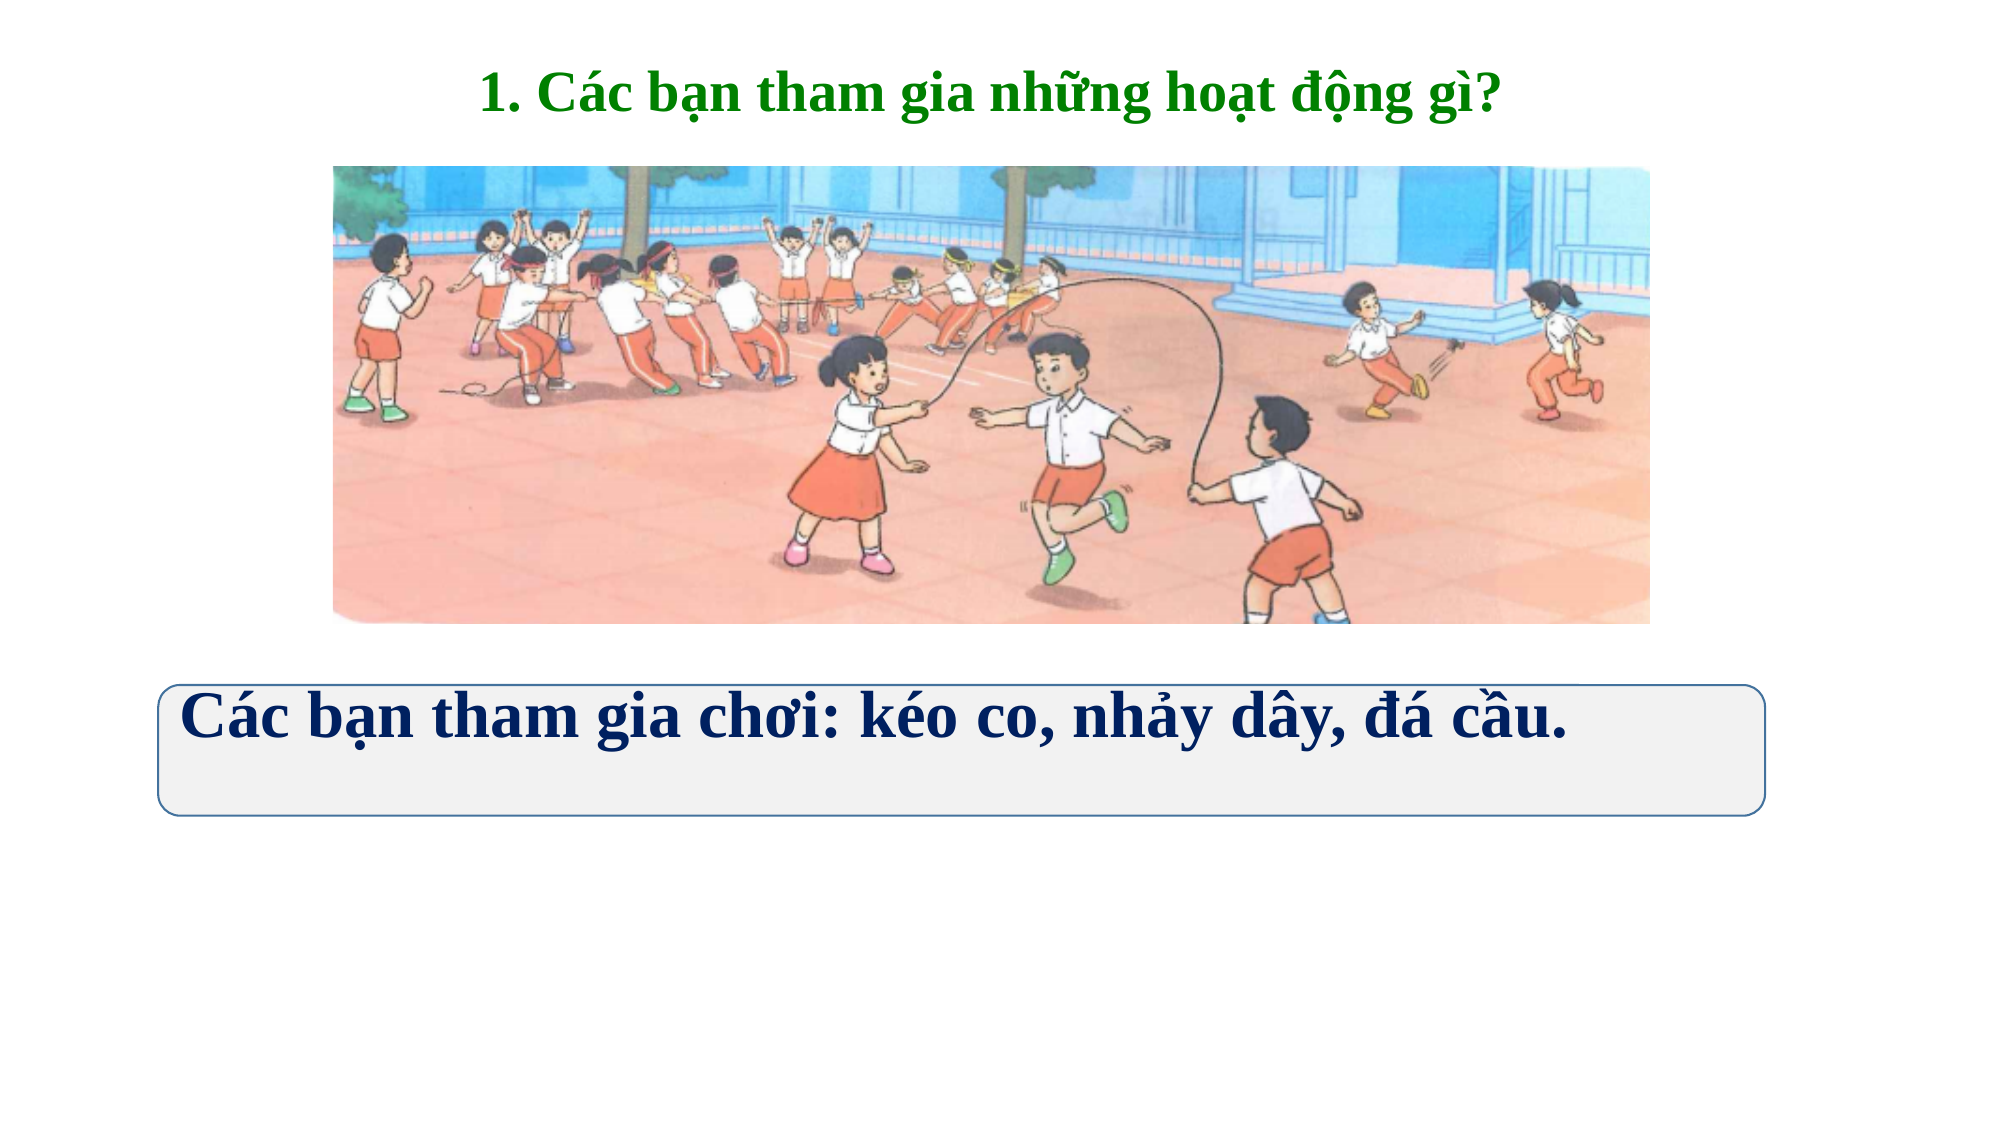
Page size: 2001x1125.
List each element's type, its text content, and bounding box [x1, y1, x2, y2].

text_box 1. Các bạn tham gia những hoạt động gì? [463, 45, 1520, 130]
text_box Các bạn tham gia chơi: kéo co, nhảy dây, đá cầu. [157, 683, 1767, 817]
picture [332, 166, 1650, 624]
